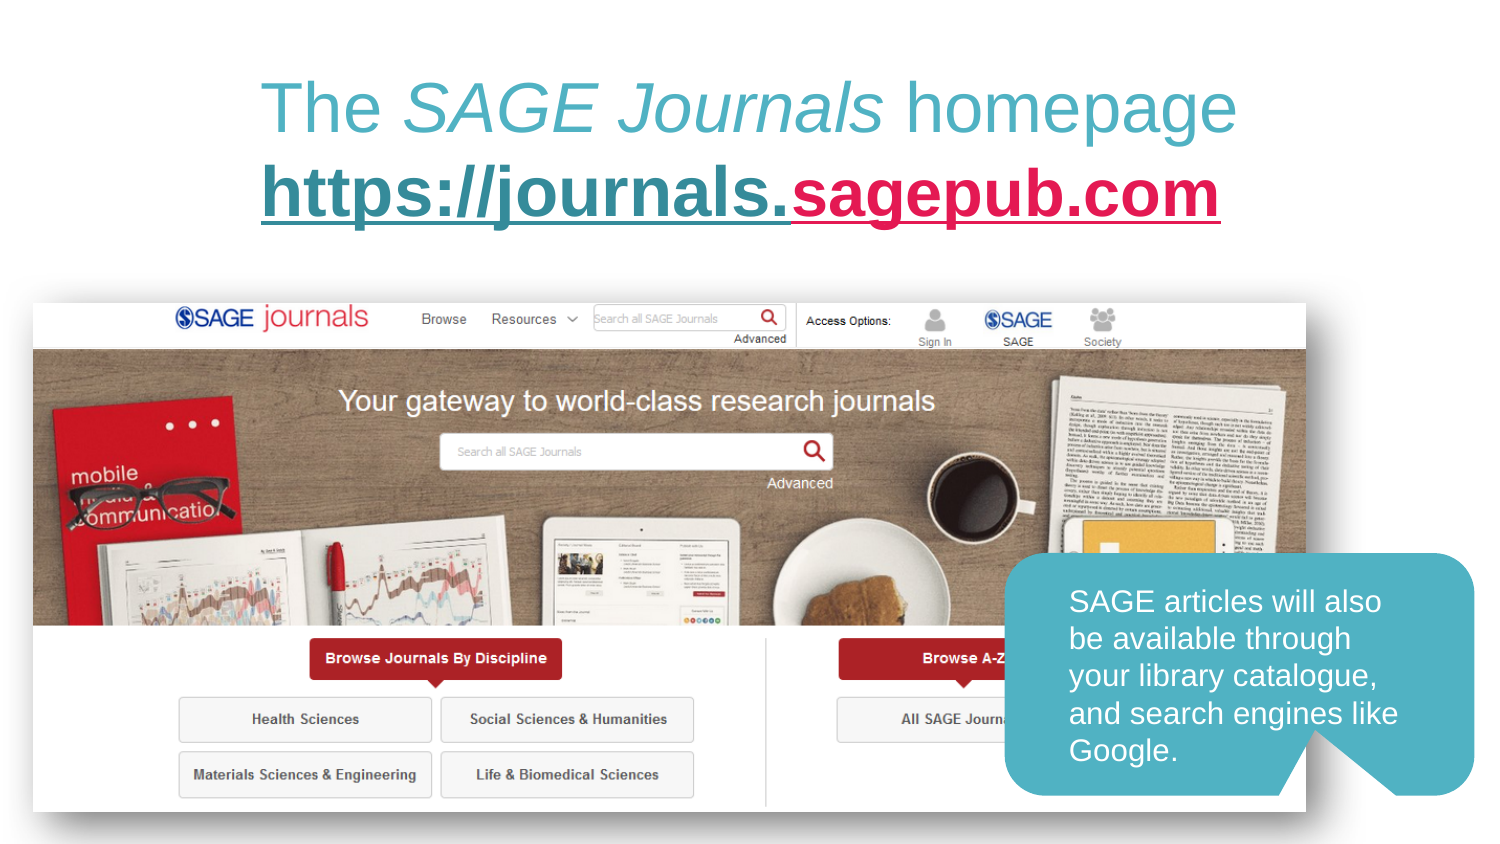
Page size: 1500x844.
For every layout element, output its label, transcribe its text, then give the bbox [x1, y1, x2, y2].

picture [33, 302, 1306, 813]
text_box SAGE articles will also be available through your library catalogue, and search engines like Google. [1310, 553, 1475, 796]
title The SAGE Journals homepage https://journals.sagepub.com [75, 30, 1425, 262]
text_box [226, 131, 1263, 249]
